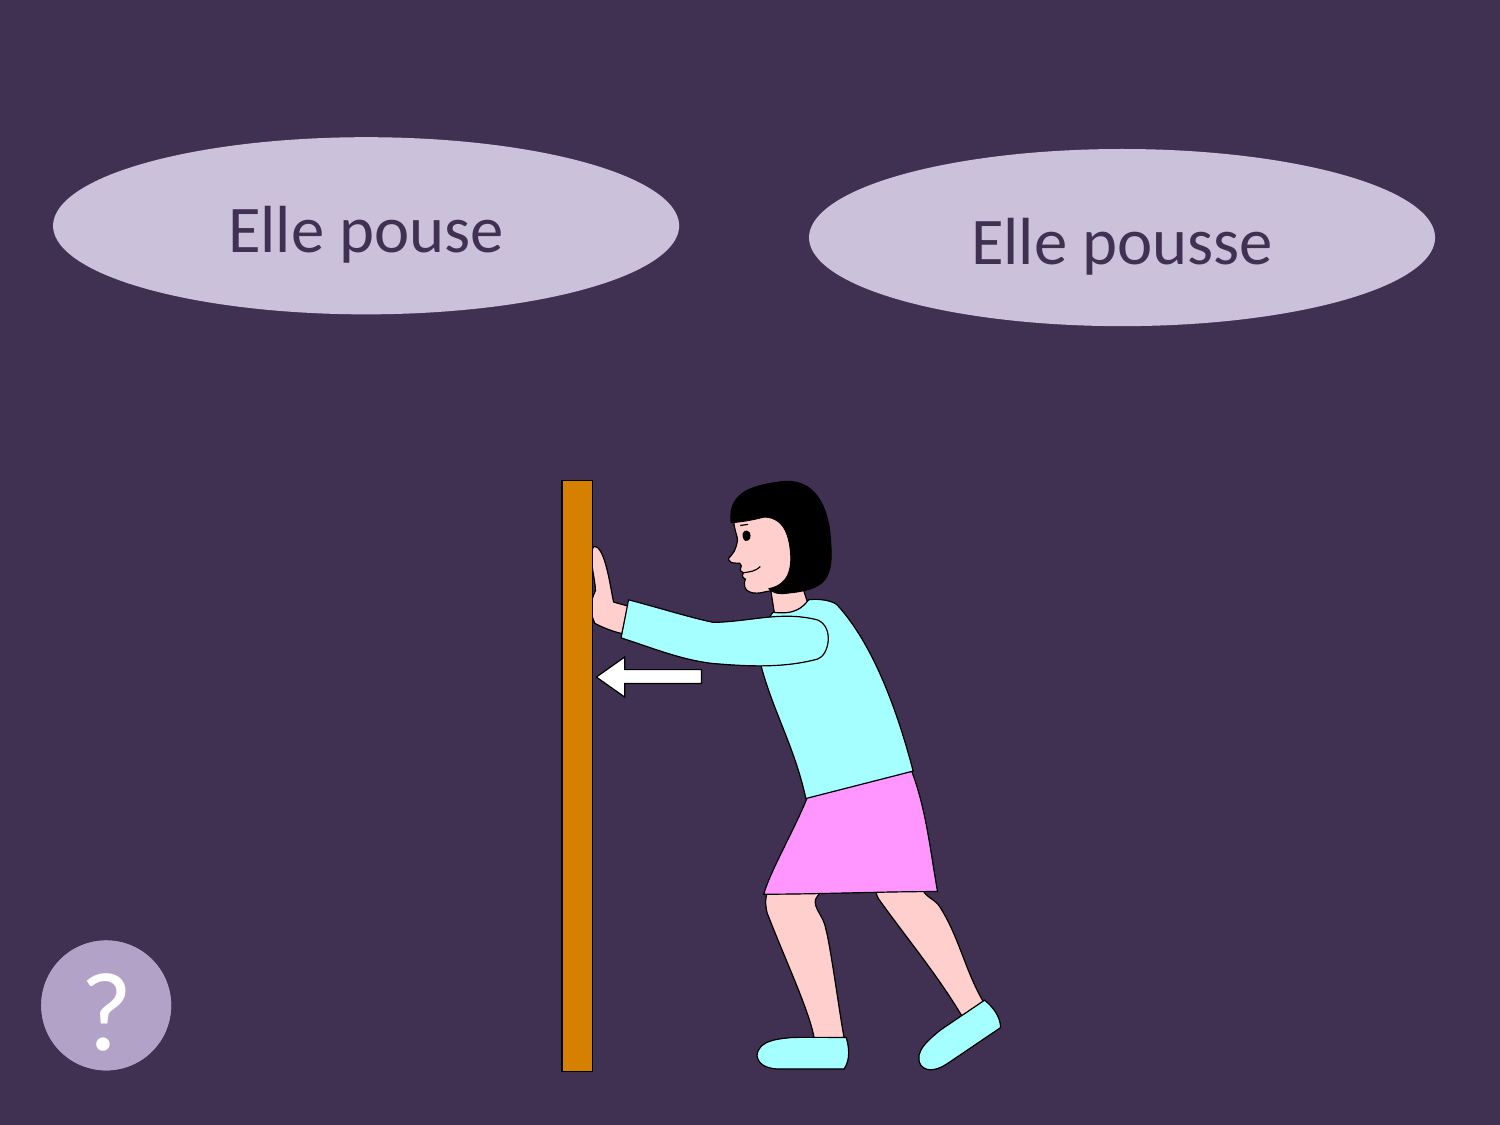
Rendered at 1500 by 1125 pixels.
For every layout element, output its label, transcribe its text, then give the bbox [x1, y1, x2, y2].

text_box [39, 123, 728, 316]
text_box [772, 123, 1461, 336]
text_box [0, 0, 1500, 1125]
picture [560, 479, 1003, 1073]
text_box ? [39, 938, 174, 1073]
